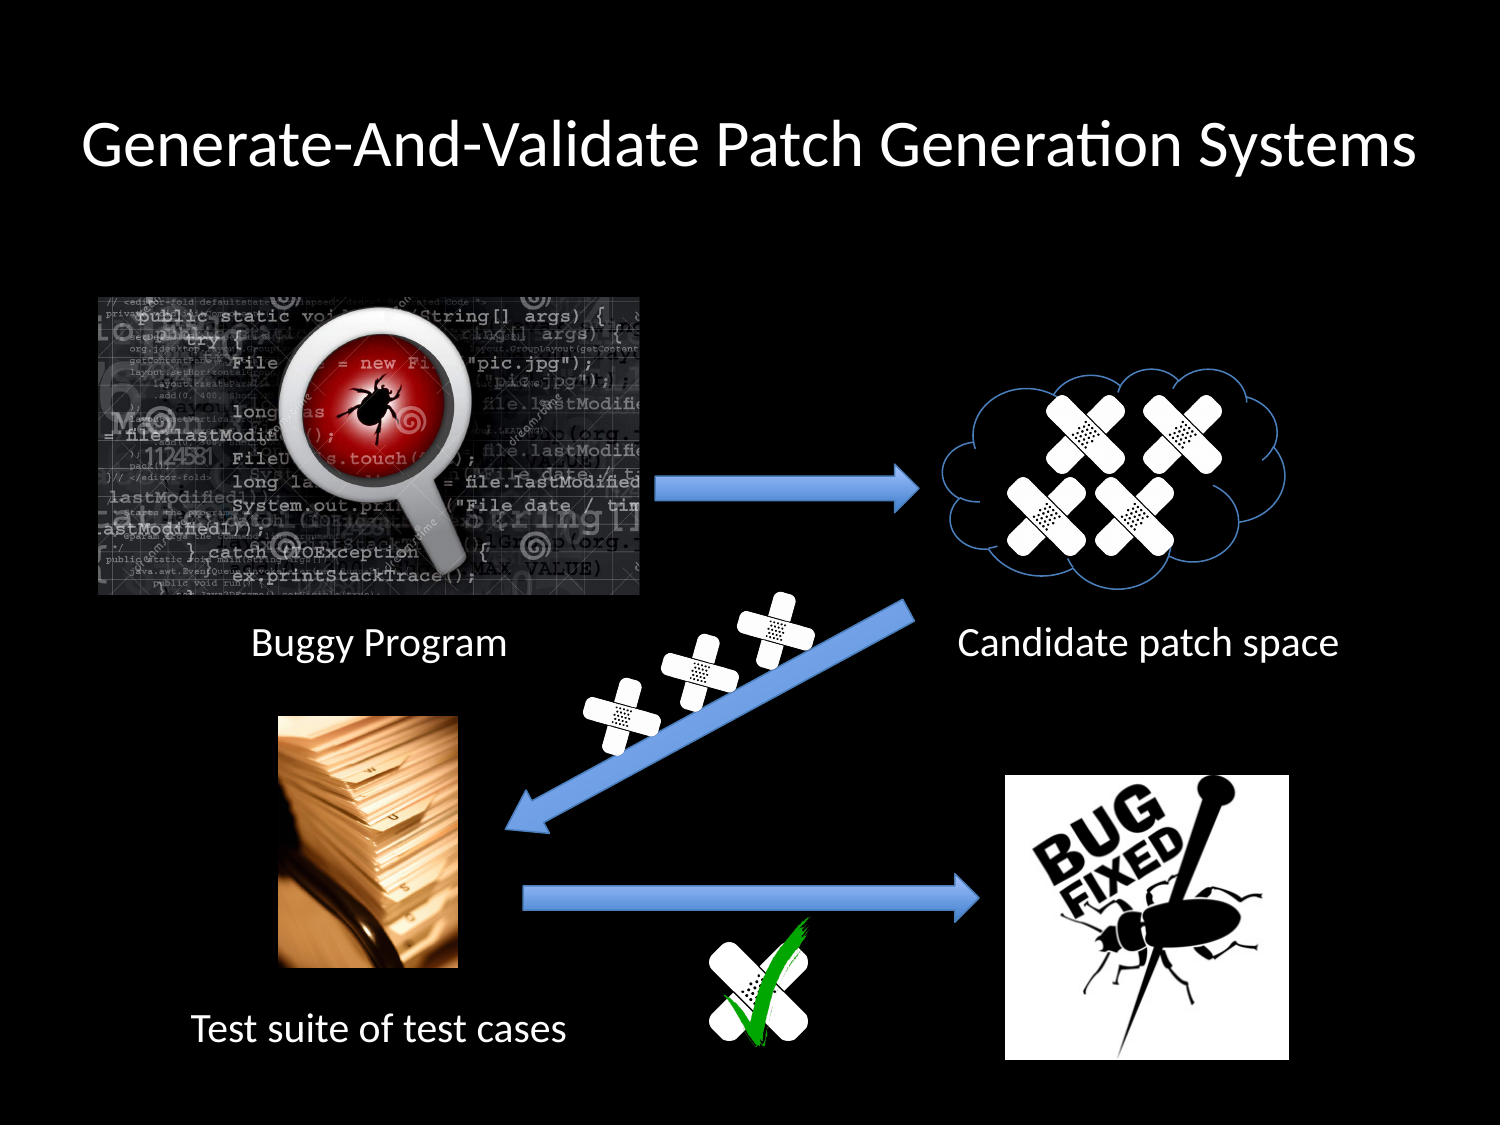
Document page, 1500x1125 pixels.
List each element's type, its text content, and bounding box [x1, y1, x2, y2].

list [97, 296, 640, 596]
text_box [175, 597, 1289, 1060]
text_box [654, 368, 1362, 674]
title Generate-And-Validate Patch Generation Systems [58, 46, 1442, 234]
